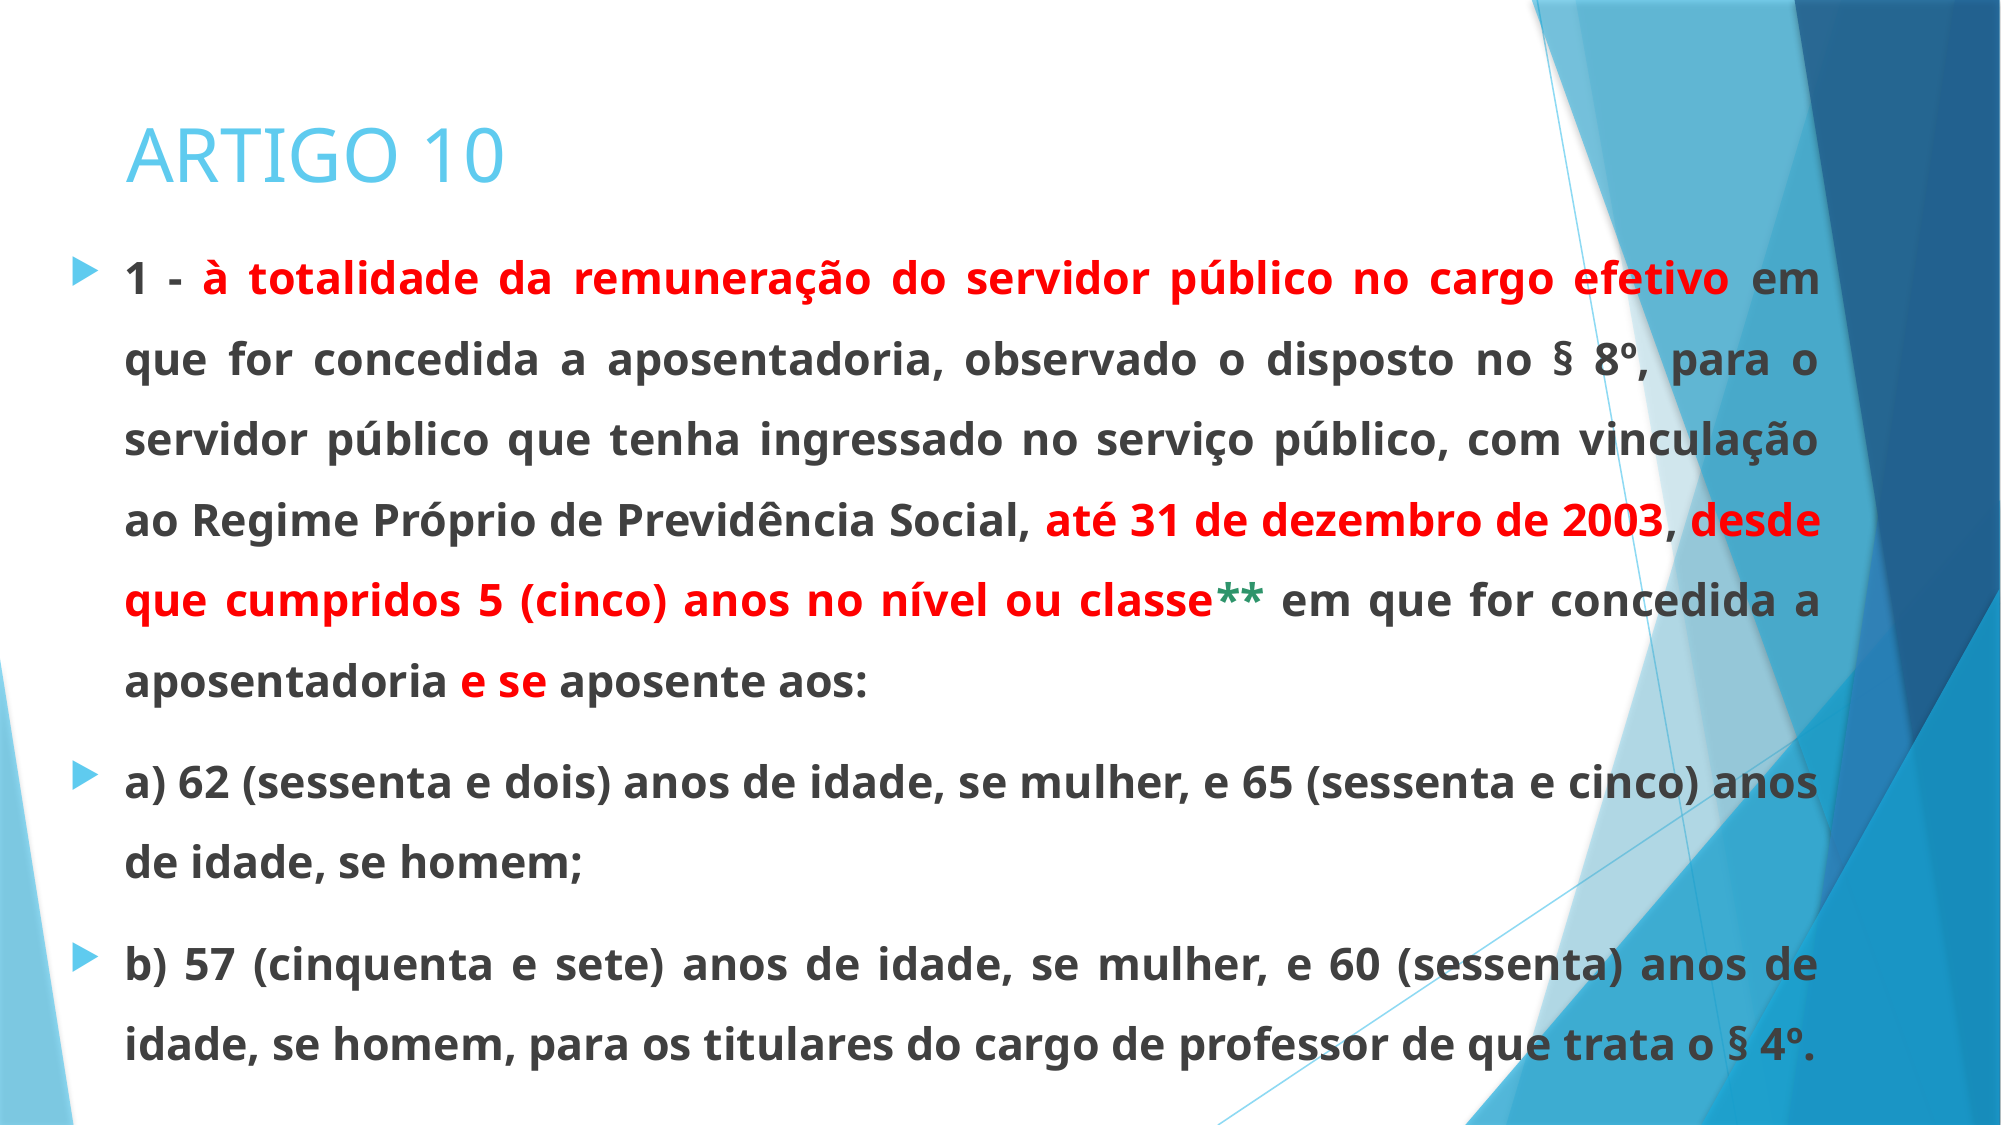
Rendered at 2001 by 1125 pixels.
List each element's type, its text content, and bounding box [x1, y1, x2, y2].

list 1 - à totalidade da remuneração do servidor público no cargo efetivo em que for concedida a aposentadoria, observado o disposto no § 8º, para o servidor público que tenha ingressado no serviço público, com vinculação ao Regime Próprio de Previdência Social, até 31 de dezembro de 2003, desde que cumpridos 5 (cinco) anos no nível ou classe** em que for concedida a aposentadoria e se aposente aos: a) 62 (sessenta e dois) anos de idade, se mulher, e 65 (sessenta e cinco) anos de idade, se homem; b) 57 (cinquenta e sete) anos de idade, se mulher, e 60 (sessenta) anos de idade, se homem, para os titulares do cargo de professor de que trata o § 4º. [54, 215, 1837, 1109]
title ARTIGO 10 [111, 99, 1522, 215]
